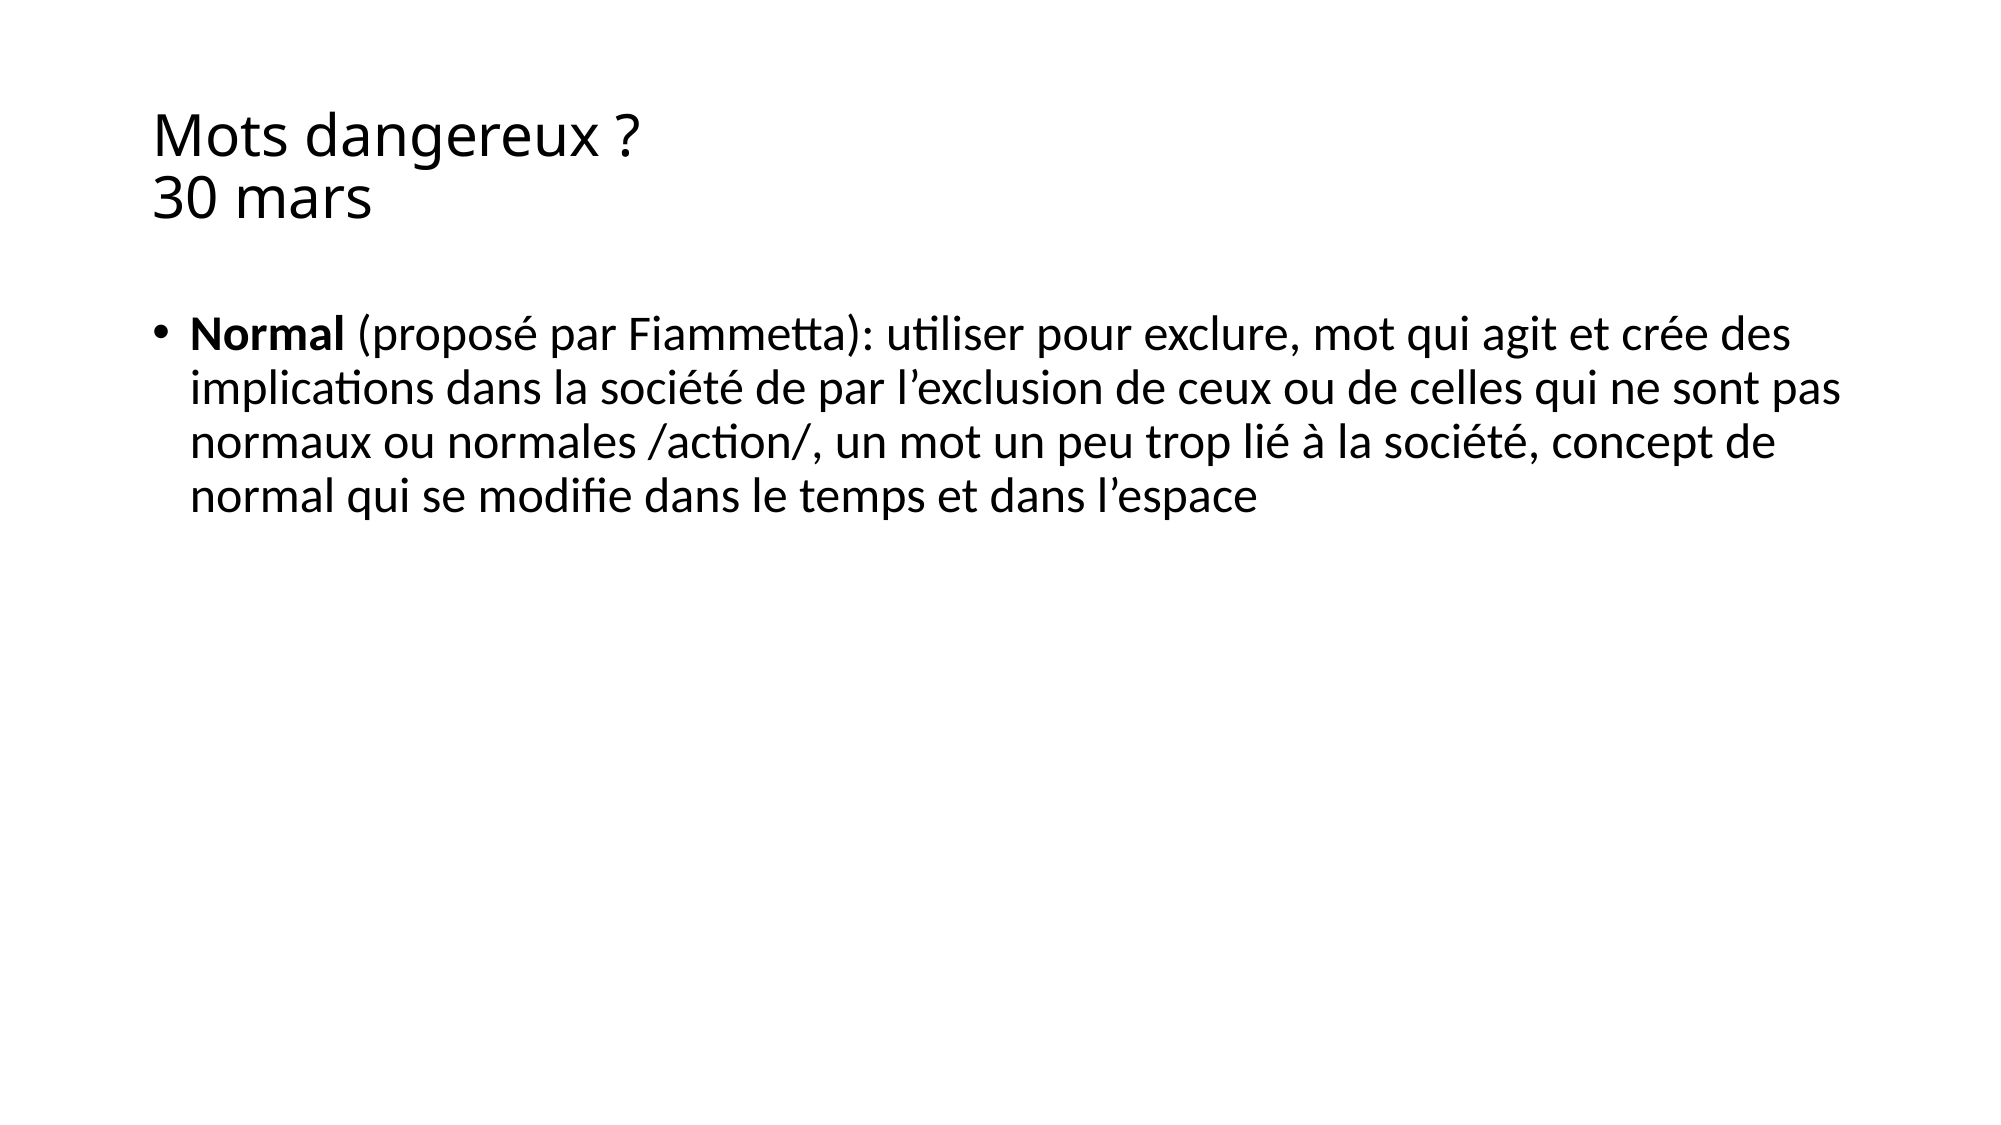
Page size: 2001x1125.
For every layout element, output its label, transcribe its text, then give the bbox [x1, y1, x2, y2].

list Normal (proposé par Fiammetta): utiliser pour exclure, mot qui agit et crée des implications dans la société de par l’exclusion de ceux ou de celles qui ne sont pas normaux ou normales /action/, un mot un peu trop lié à la société, concept de normal qui se modifie dans le temps et dans l’espace [137, 299, 1863, 1014]
title Mots dangereux ? 30 mars [137, 59, 1863, 278]
